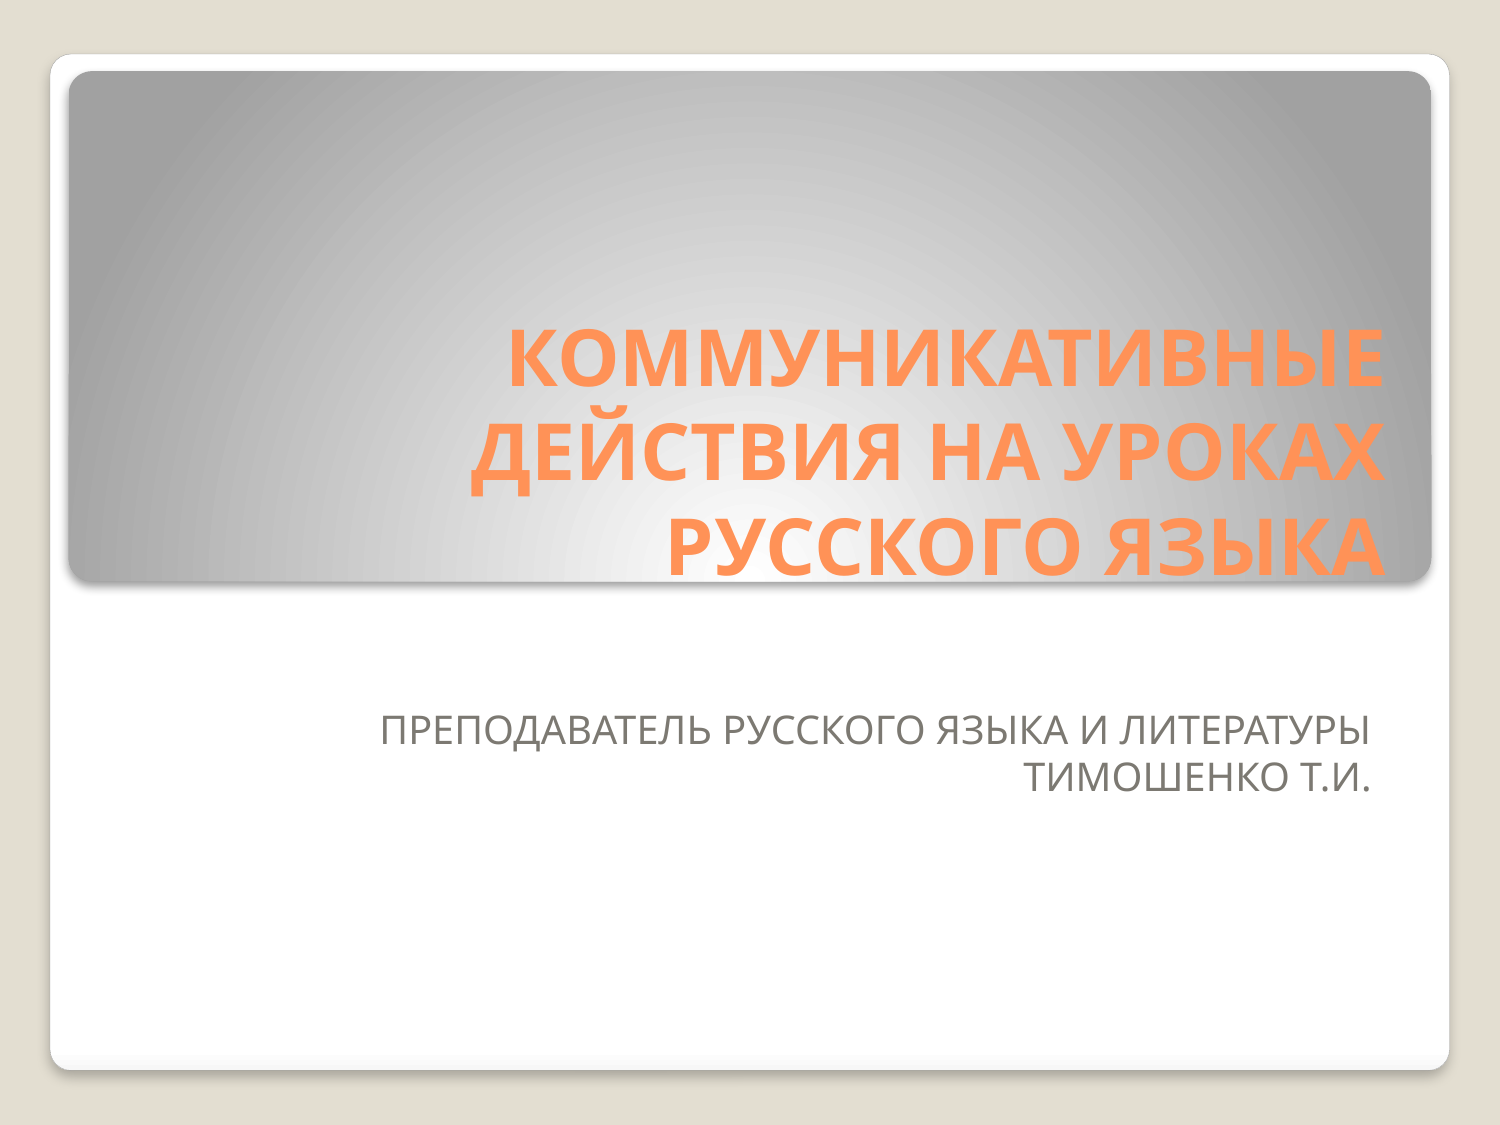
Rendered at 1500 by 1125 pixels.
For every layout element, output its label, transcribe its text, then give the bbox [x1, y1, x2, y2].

title КОММУНИКАТИВНЫЕ ДЕЙСТВИЯ НА УРОКАХ РУССКОГО ЯЗЫКА [118, 298, 1394, 599]
subtitle ПРЕПОДАВАТЕЛЬ РУССКОГО ЯЗЫКА И ЛИТЕРАТУРЫ ТИМОШЕНКО Т.И. [112, 656, 1388, 807]
